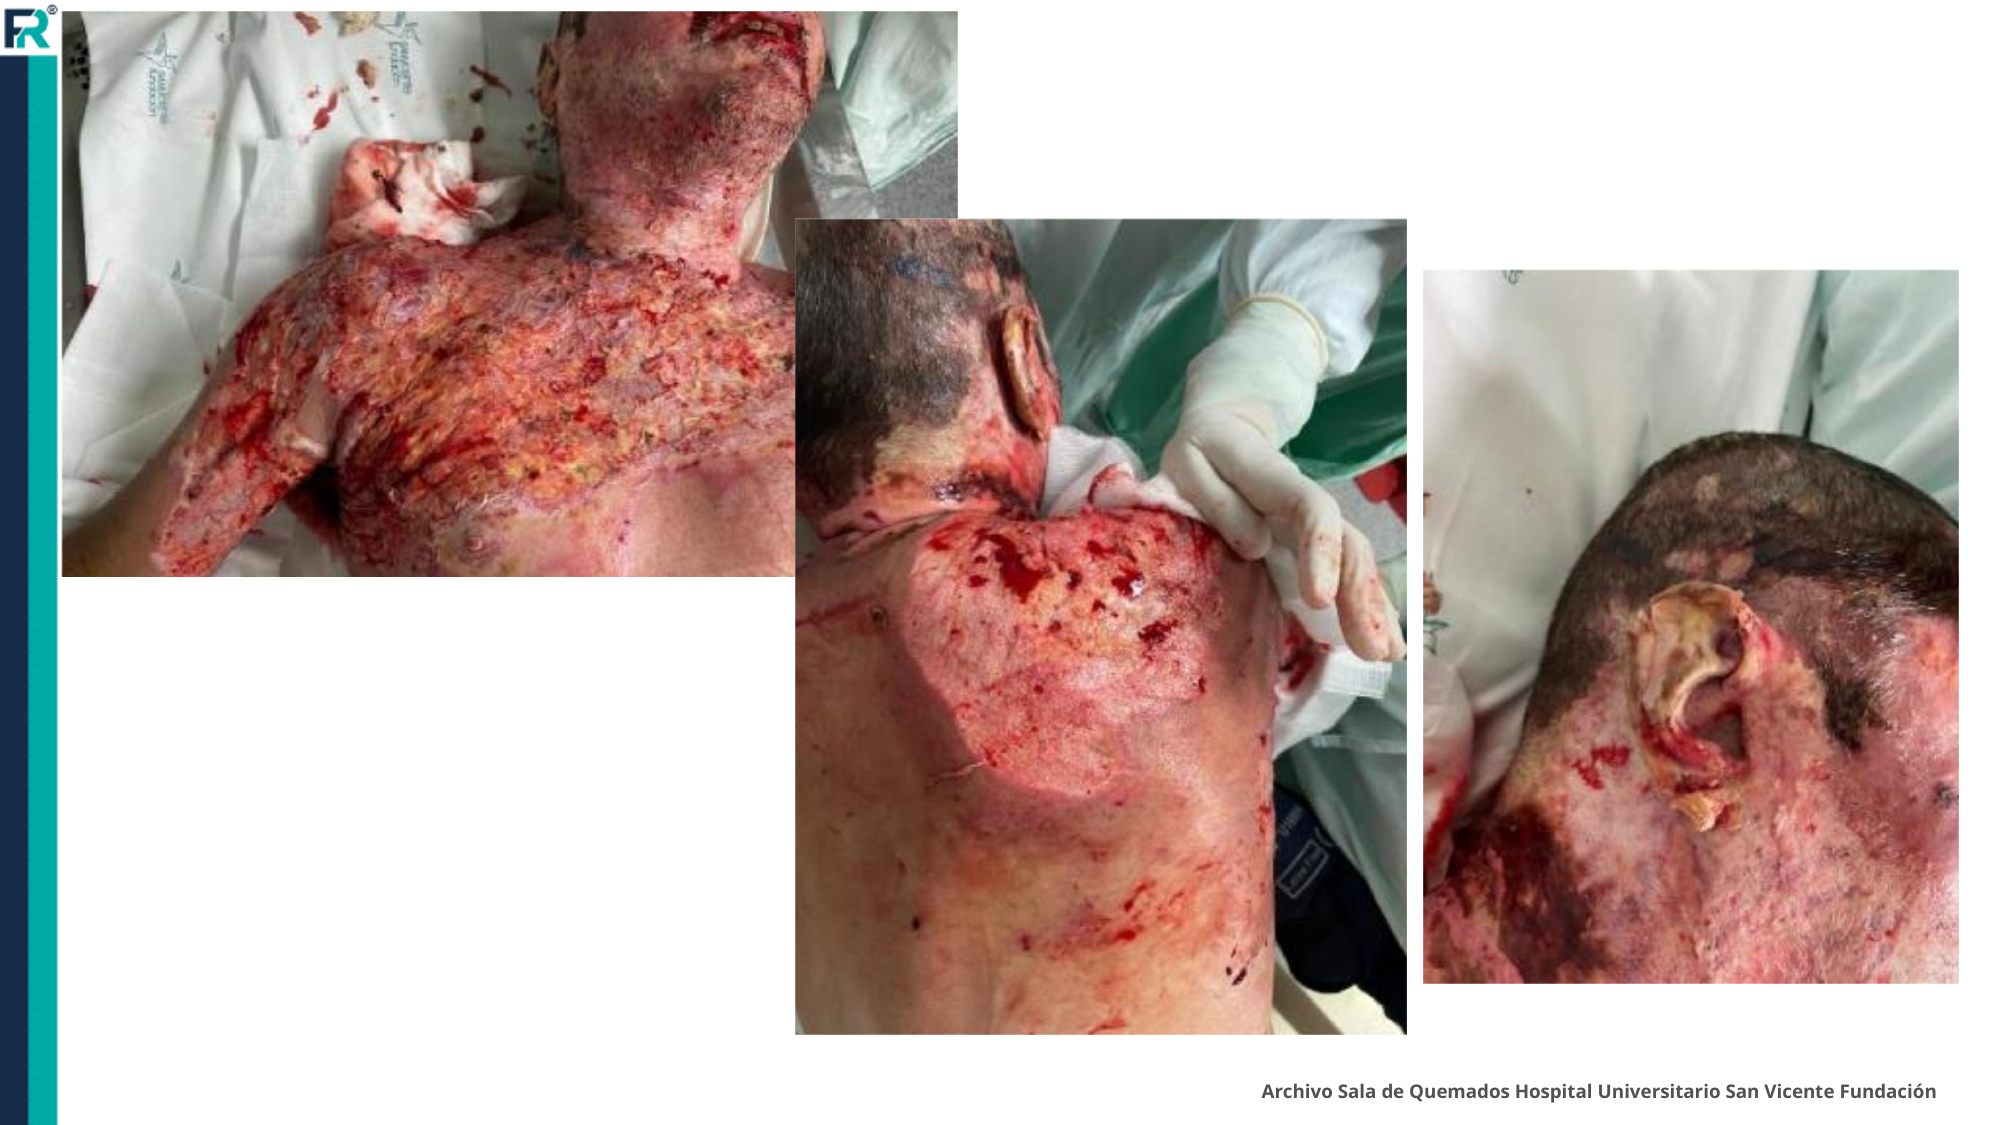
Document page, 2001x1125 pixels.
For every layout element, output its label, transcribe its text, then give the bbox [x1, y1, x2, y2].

picture [0, 0, 2001, 1125]
text_box Archivo Sala de Quemados Hospital Universitario San Vicente Fundación [954, 1074, 1952, 1125]
